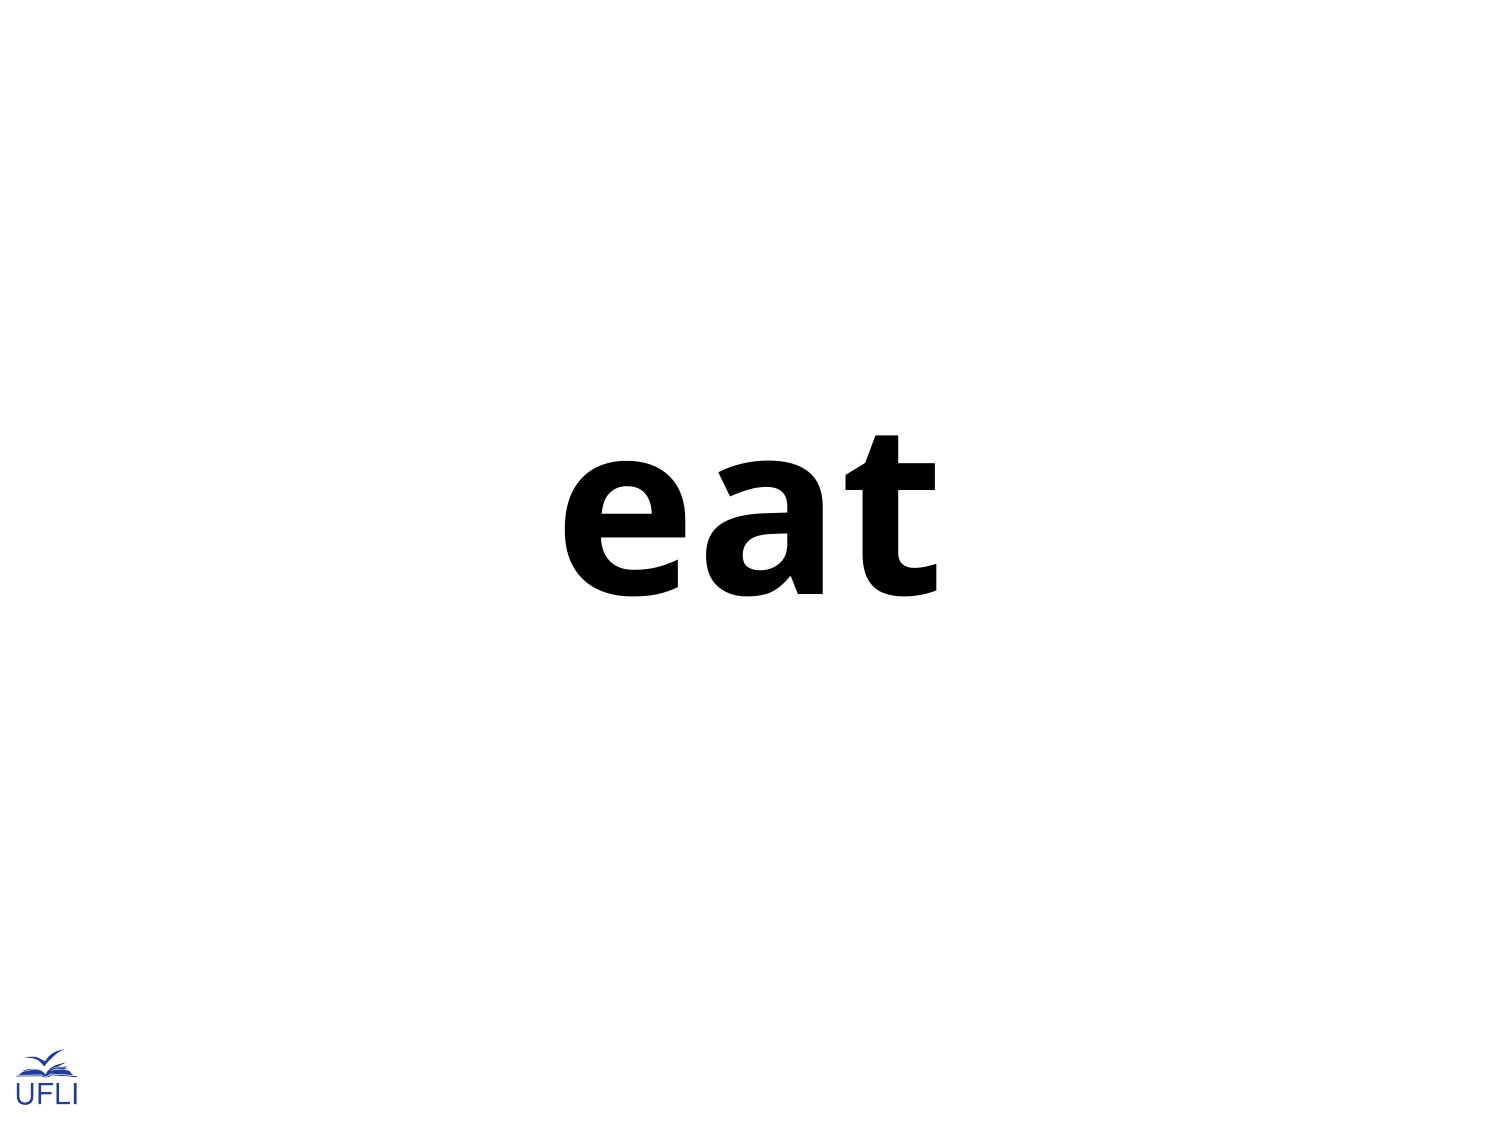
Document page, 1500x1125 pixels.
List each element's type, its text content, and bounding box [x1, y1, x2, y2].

picture [12, 1047, 81, 1108]
text_box eat [0, 347, 1500, 650]
